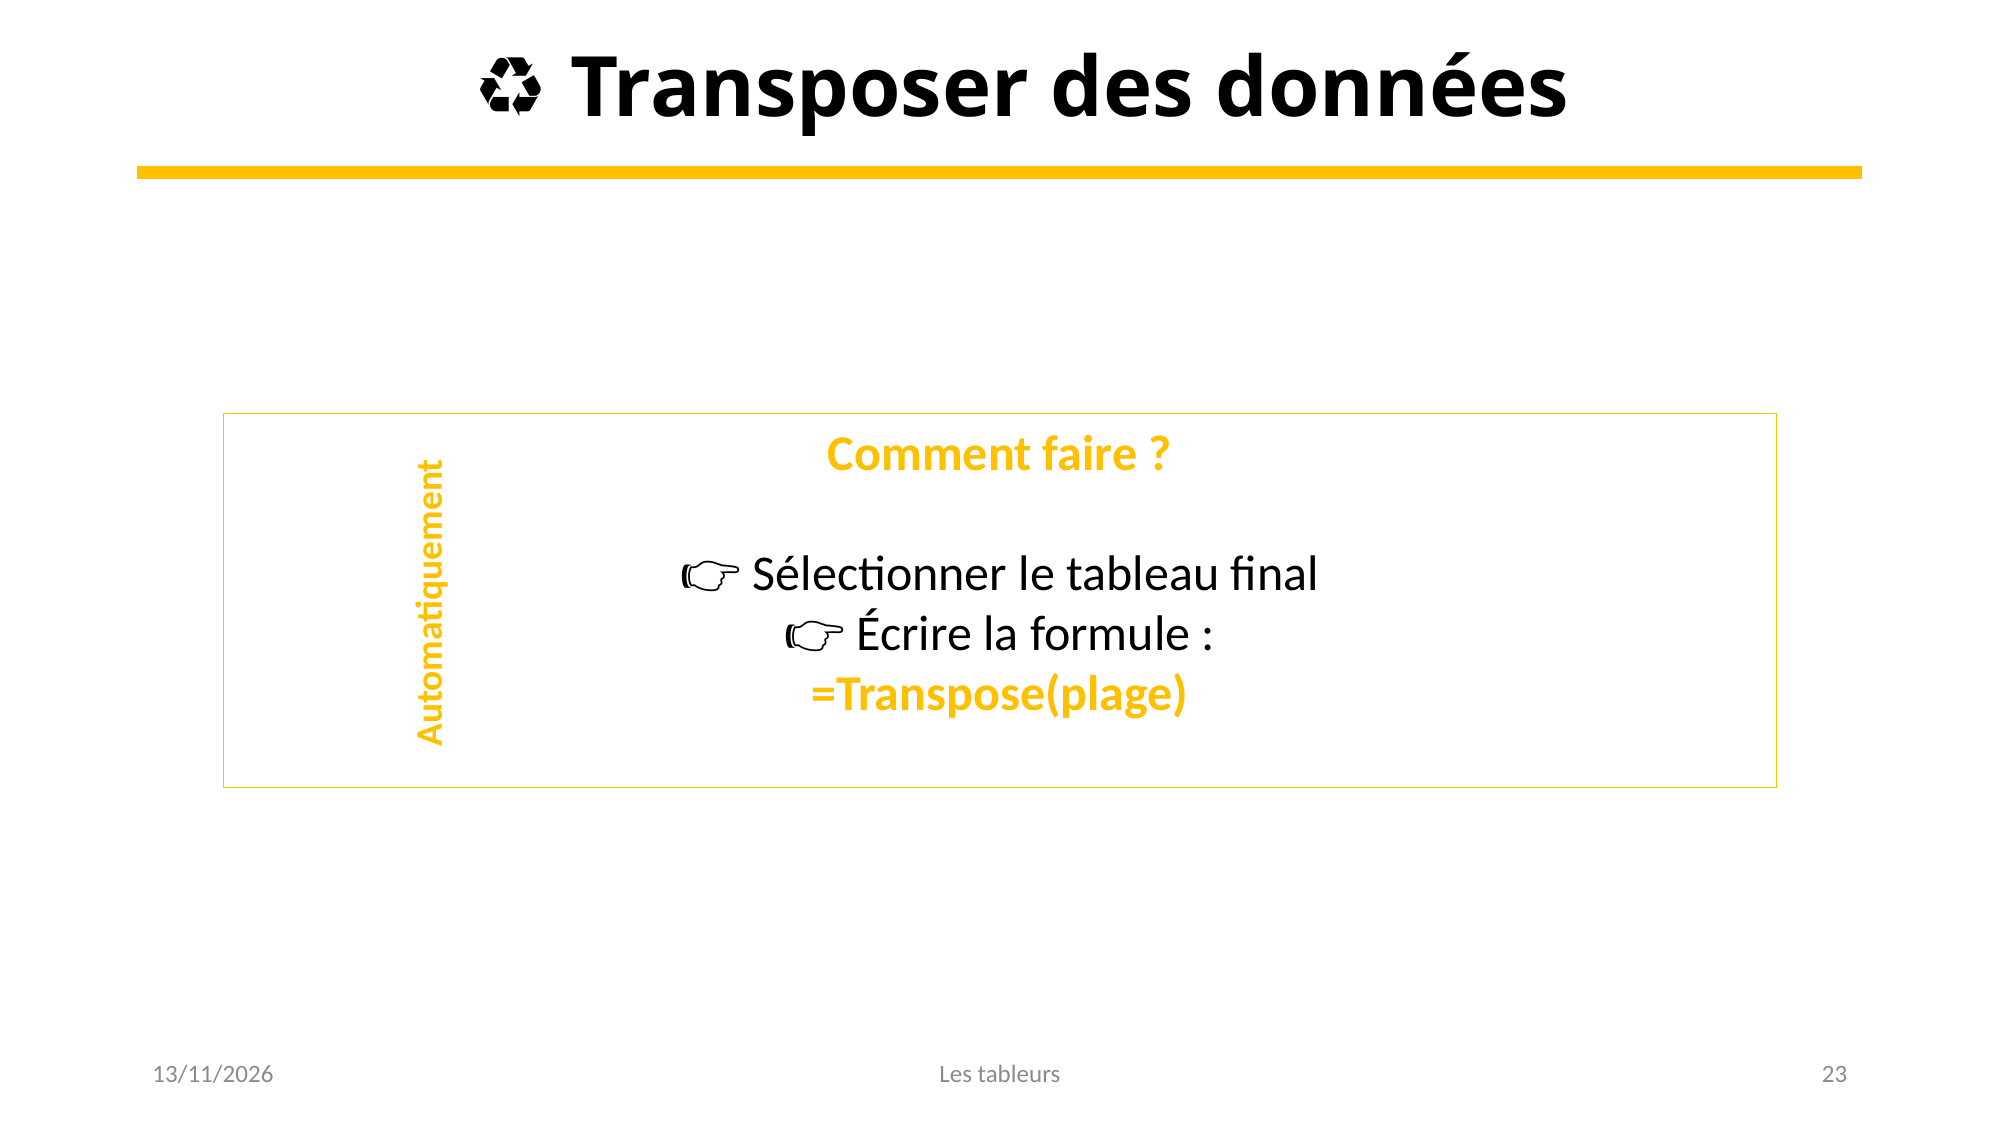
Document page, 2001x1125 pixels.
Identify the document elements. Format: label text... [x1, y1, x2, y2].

text_box Comment faire ? 👉 Sélectionner le tableau final 👉 Écrire la formule : =Transpose(plage) [223, 413, 1777, 788]
text_box Automatiquement [397, 437, 473, 768]
footer Les tableurs [662, 1042, 1338, 1103]
text_box ♻ Transposer des données [159, 0, 1885, 199]
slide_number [137, 1042, 588, 1103]
slide_number 23 [1412, 1042, 1863, 1103]
